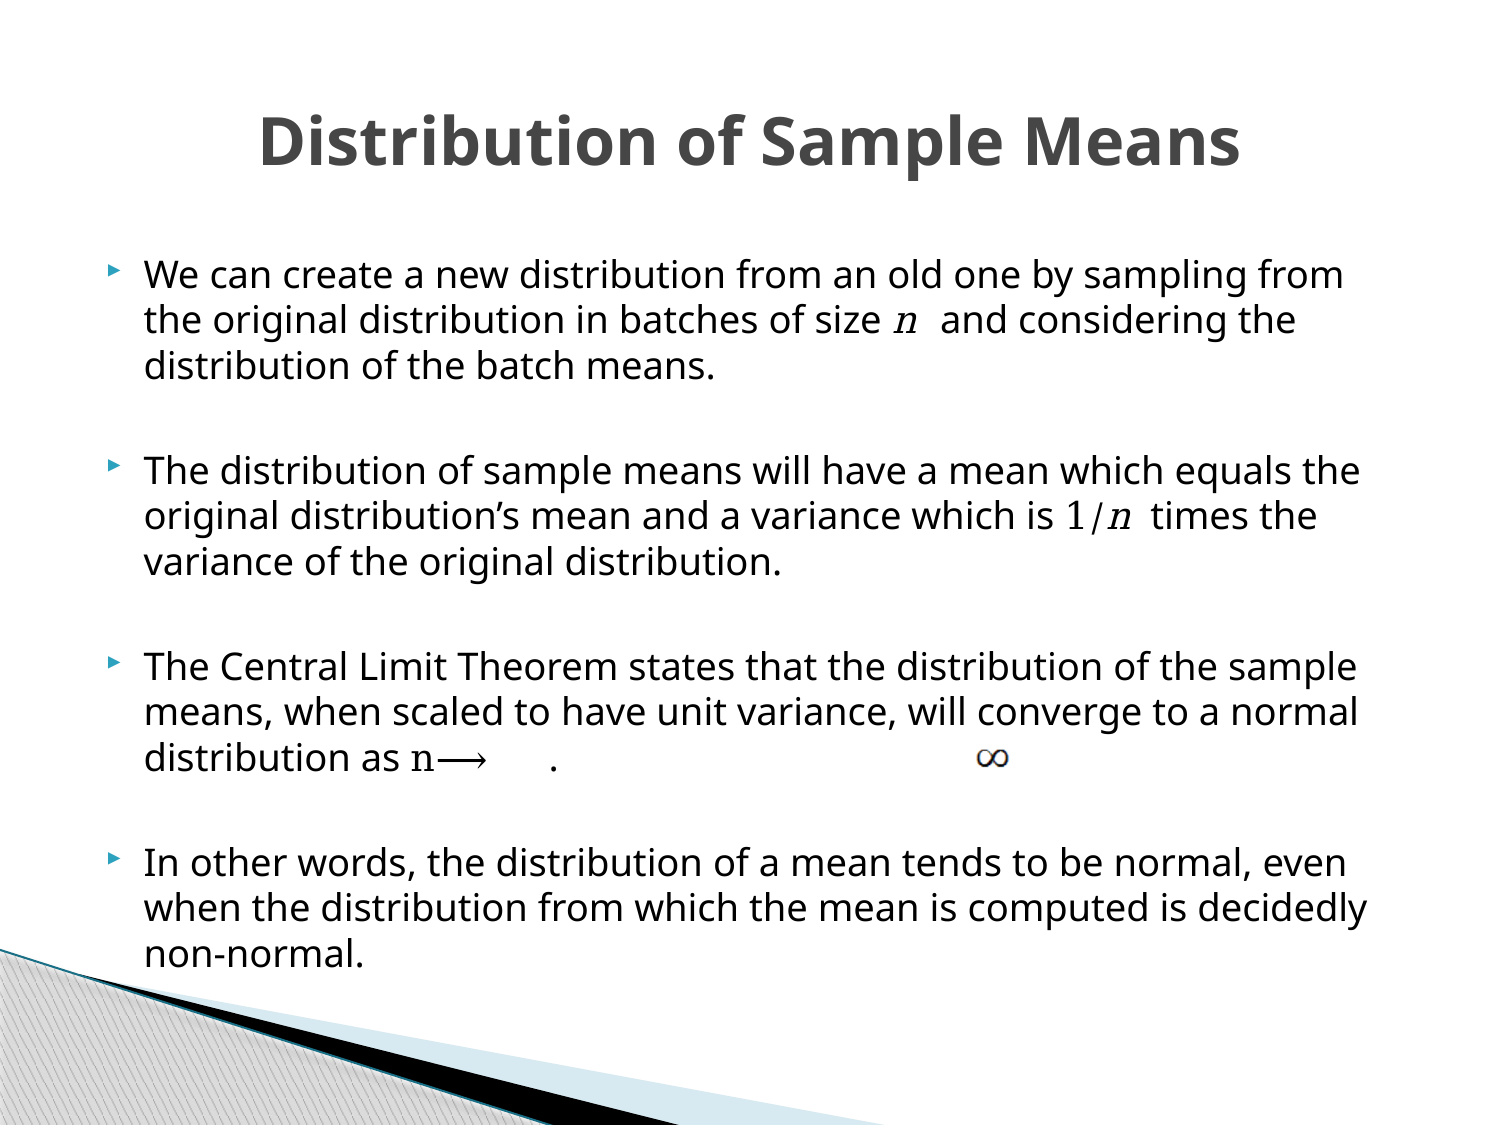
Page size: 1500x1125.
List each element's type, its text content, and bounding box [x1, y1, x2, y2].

list We can create a new distribution from an old one by sampling from the original distribution in batches of size n and considering the distribution of the batch means. The distribution of sample means will have a mean which equals the original distribution’s mean and a variance which is 1/n times the variance of the original distribution. The Central Limit Theorem states that the distribution of the sample means, when scaled to have unit variance, will converge to a normal distribution as n⟶ . In other words, the distribution of a mean tends to be normal, even when the distribution from which the mean is computed is decidedly non-normal. [75, 243, 1425, 986]
picture [974, 732, 1012, 790]
title Distribution of Sample Means [75, 45, 1425, 233]
